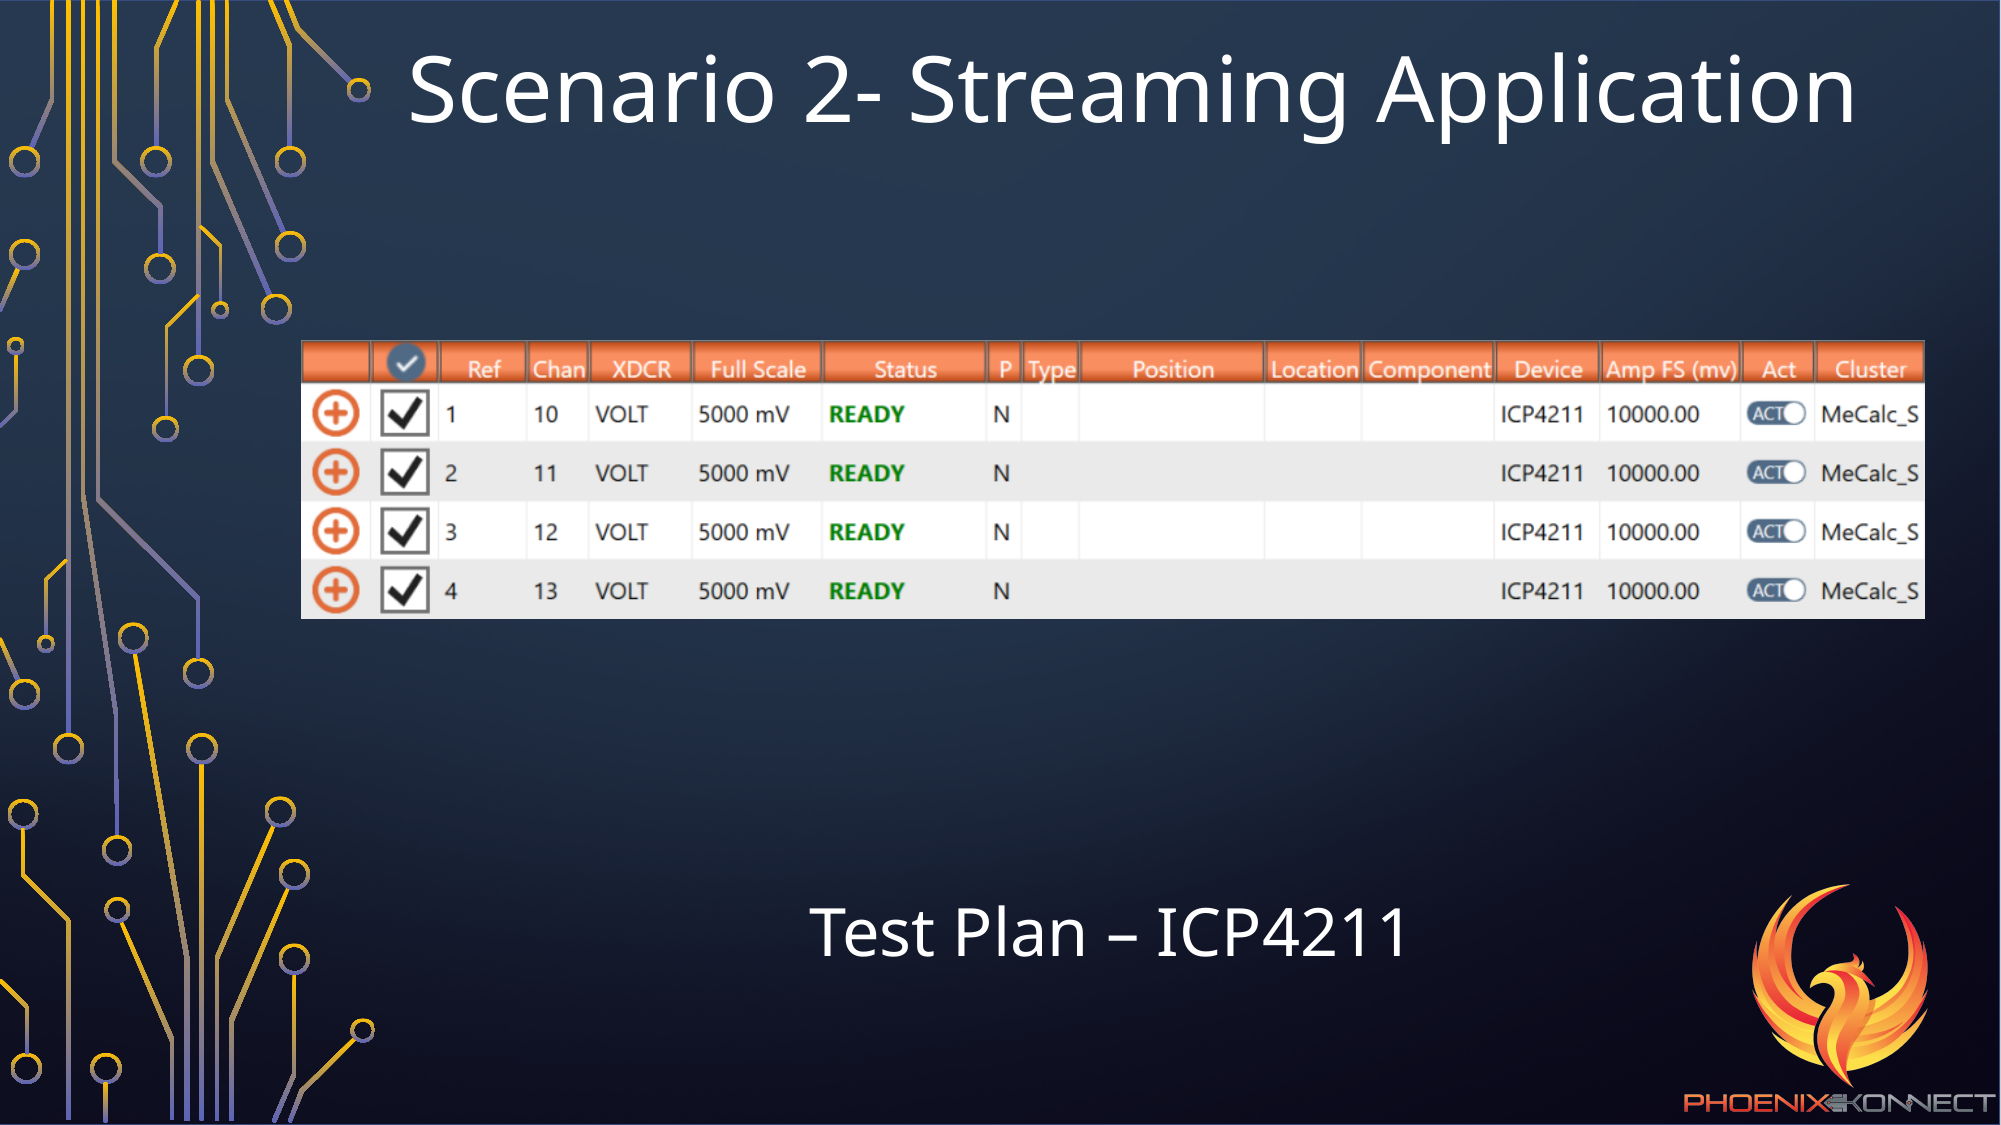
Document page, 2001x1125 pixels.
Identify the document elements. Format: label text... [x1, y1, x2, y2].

picture [301, 340, 1925, 619]
text_box Test Plan – ICP4211 [577, 882, 1648, 978]
text_box Scenario 2- Streaming Application [301, 23, 1967, 149]
picture [1553, 797, 2001, 1125]
